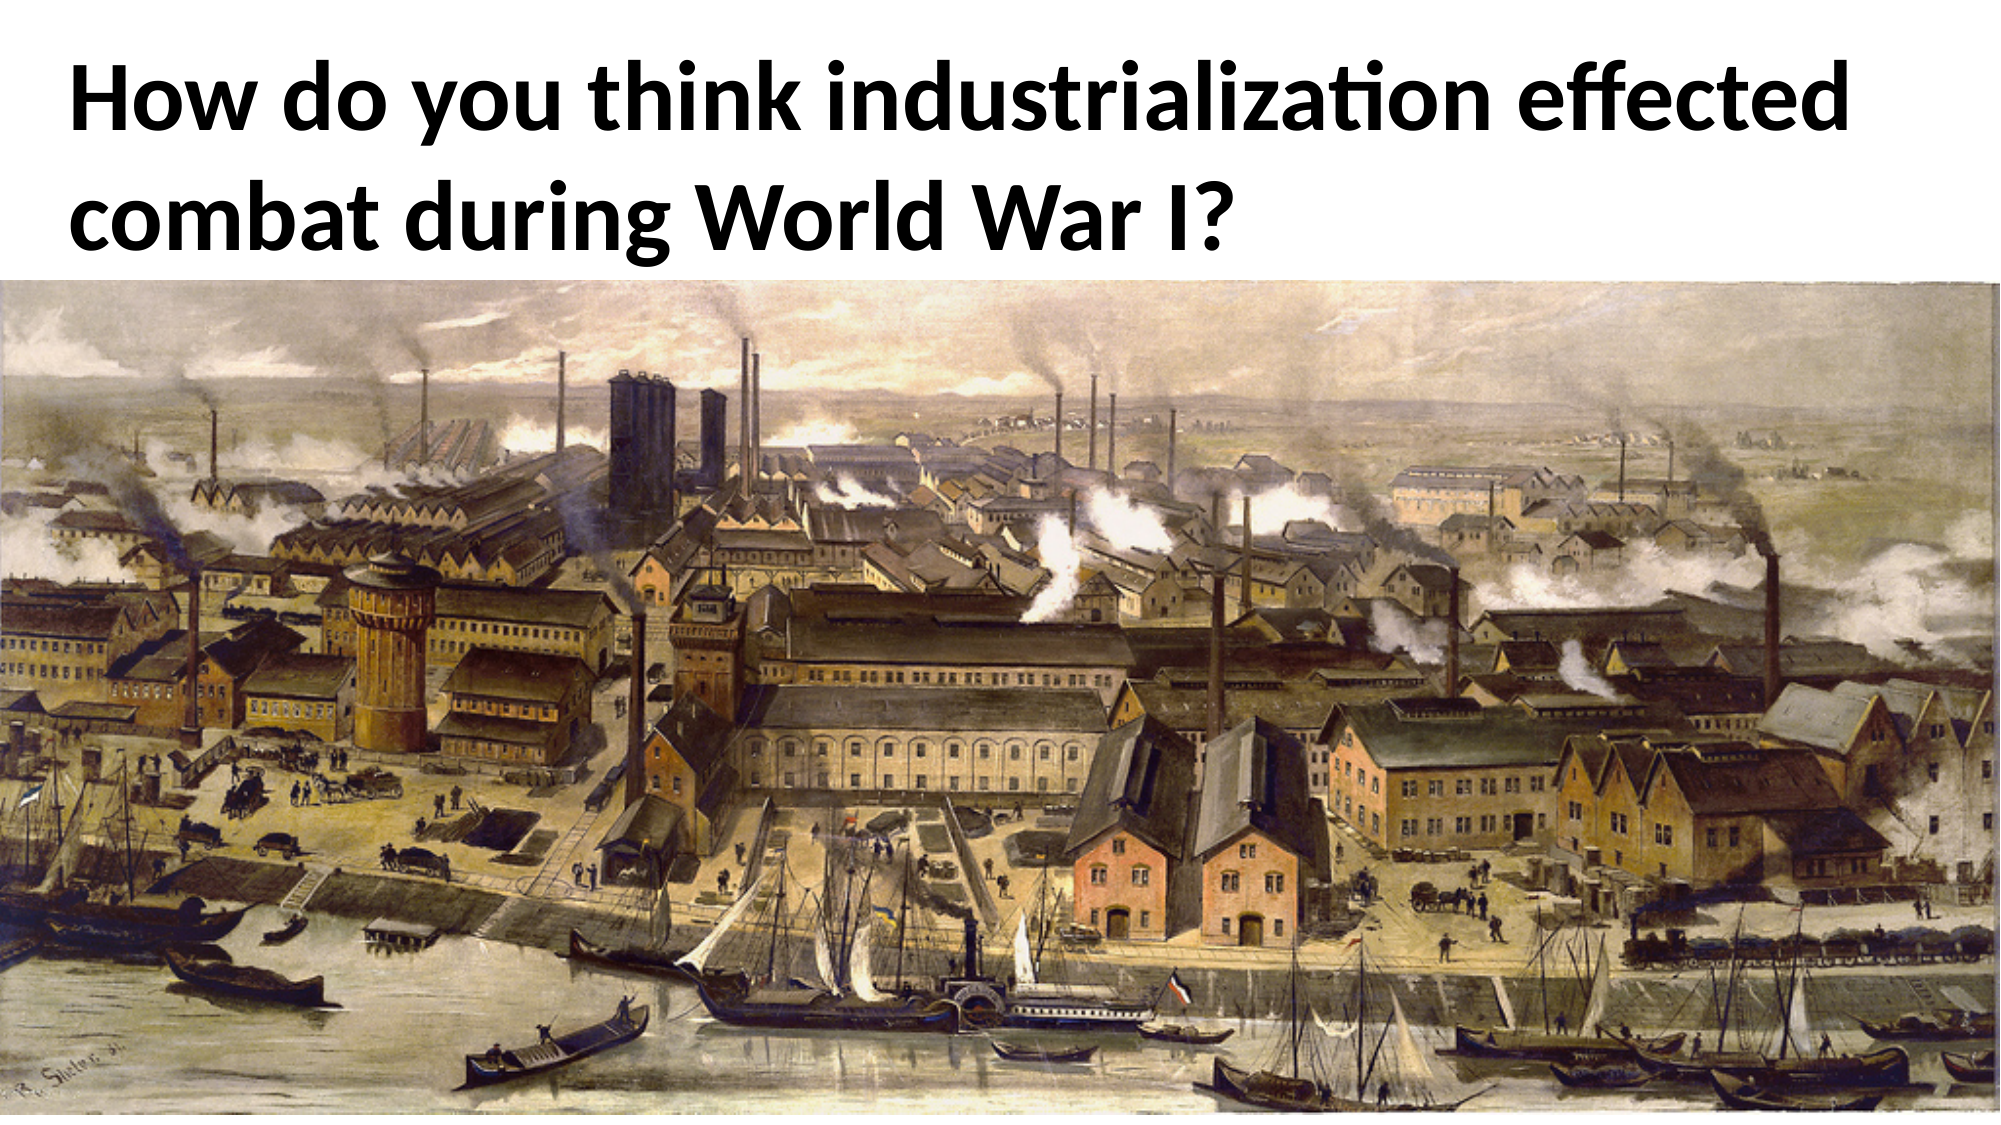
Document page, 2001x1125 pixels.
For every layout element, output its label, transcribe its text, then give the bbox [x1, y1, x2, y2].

picture [0, 280, 2000, 1115]
text_box How do you think industrialization effected combat during World War I? [53, 23, 1878, 278]
